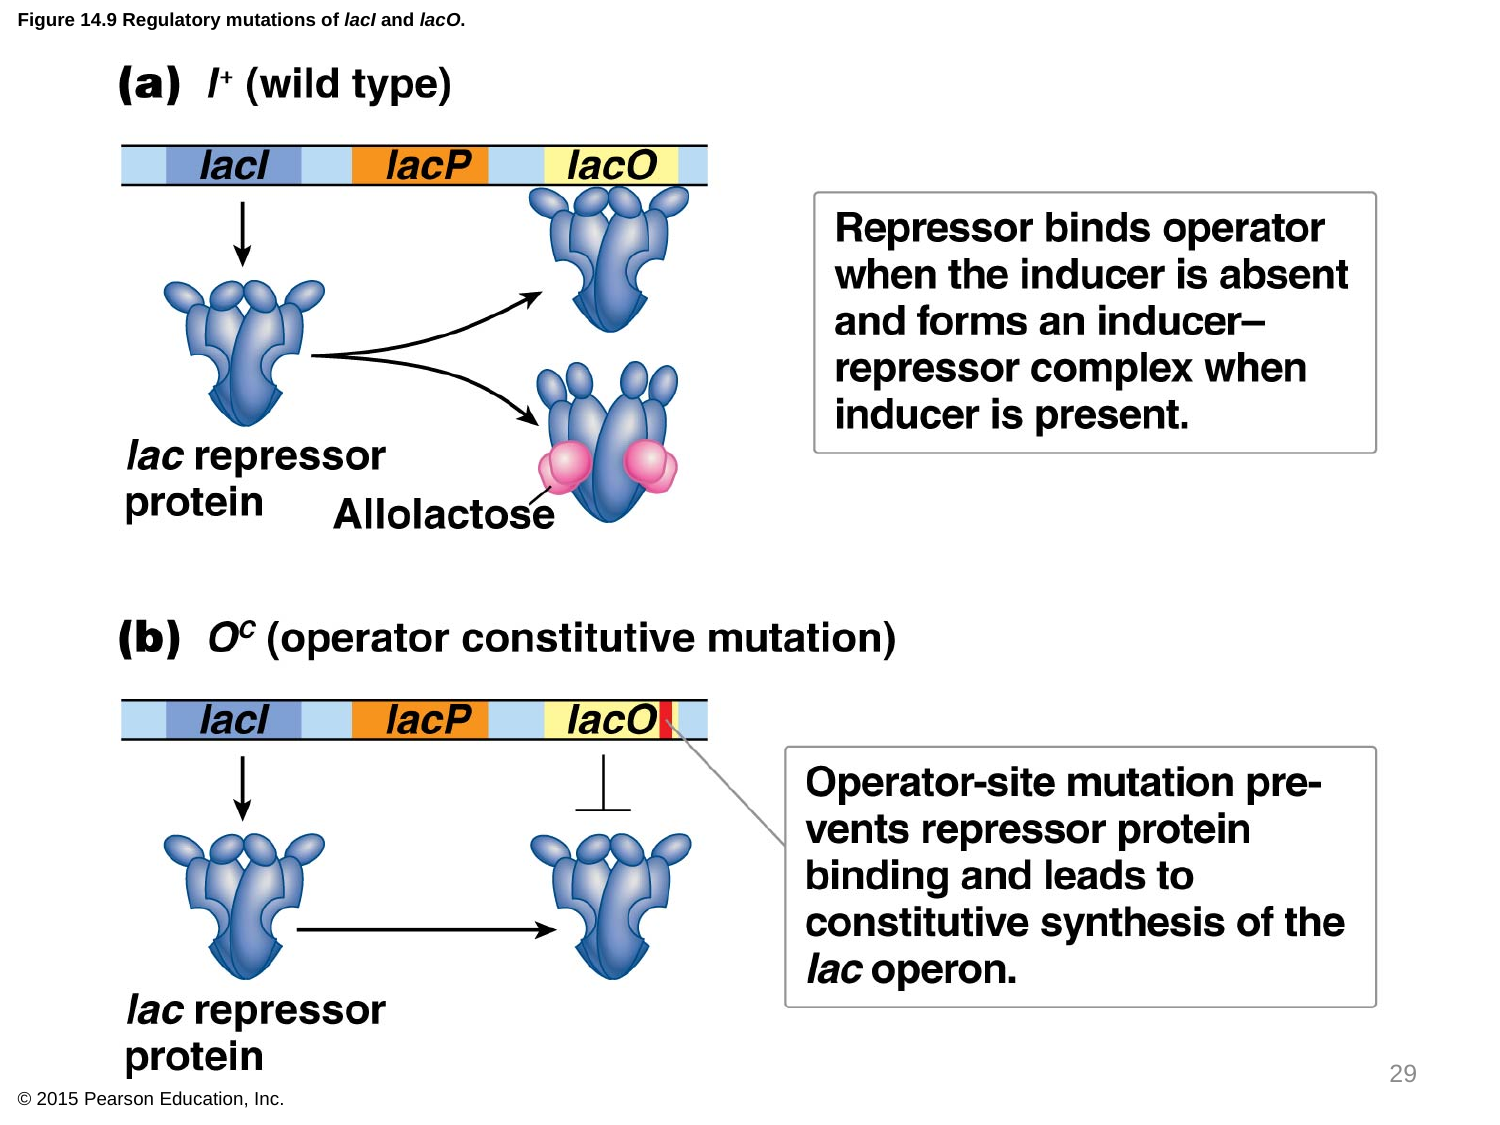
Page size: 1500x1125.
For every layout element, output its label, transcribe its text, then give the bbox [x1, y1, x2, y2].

footer © 2015 Pearson Education, Inc. [2, 1079, 509, 1121]
title Figure 14.9 Regulatory mutations of lacI and lacO. [2, 2, 1493, 66]
picture [111, 58, 1385, 1086]
